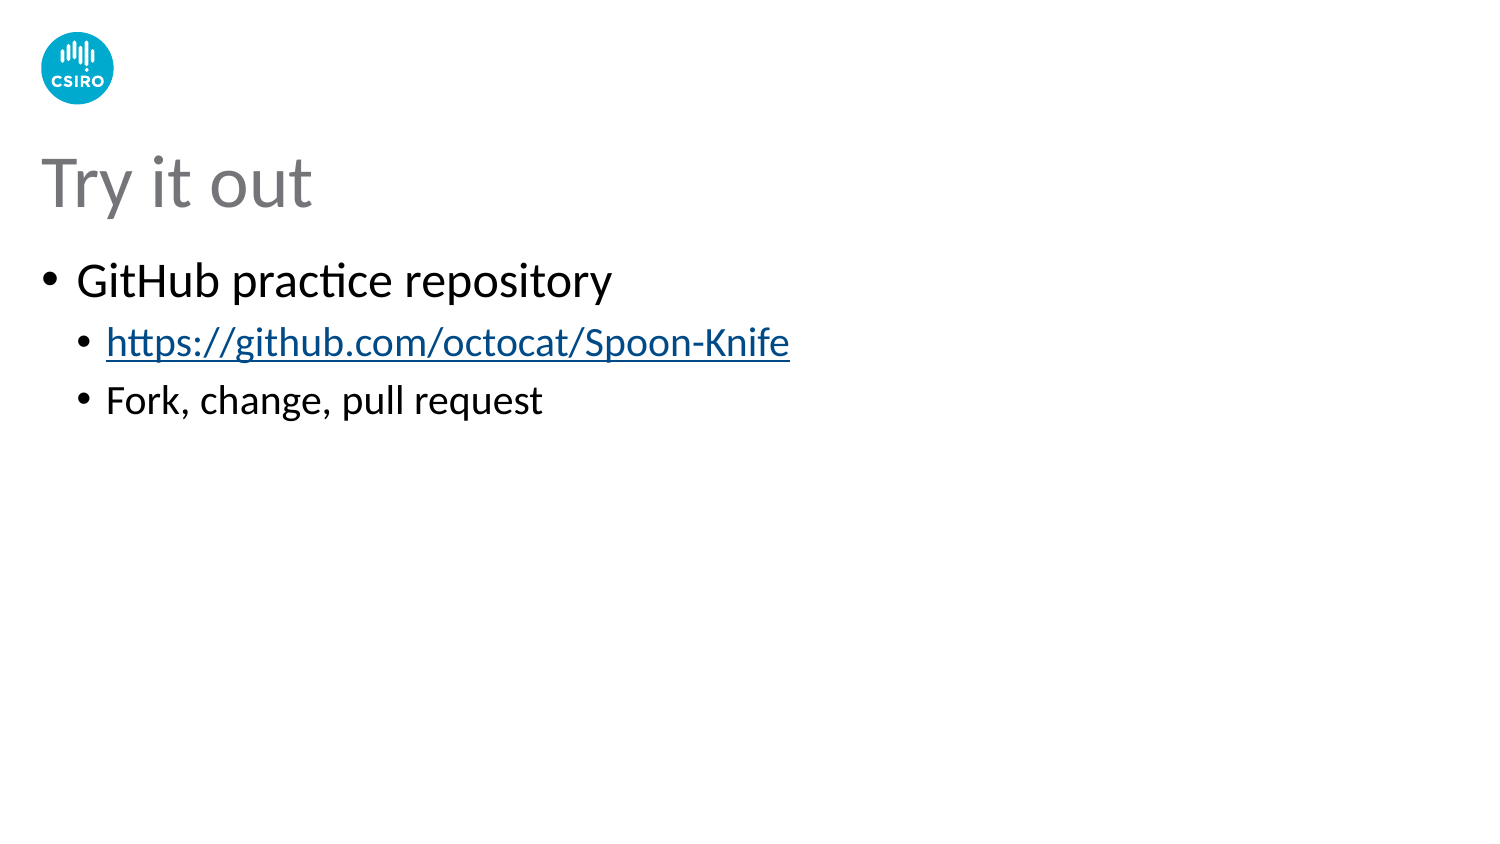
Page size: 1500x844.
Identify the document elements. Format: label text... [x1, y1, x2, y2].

list GitHub practice repository https://github.com/octocat/Spoon-Knife Fork, change, pull request [41, 254, 1459, 777]
title Try it out [41, 132, 1459, 237]
